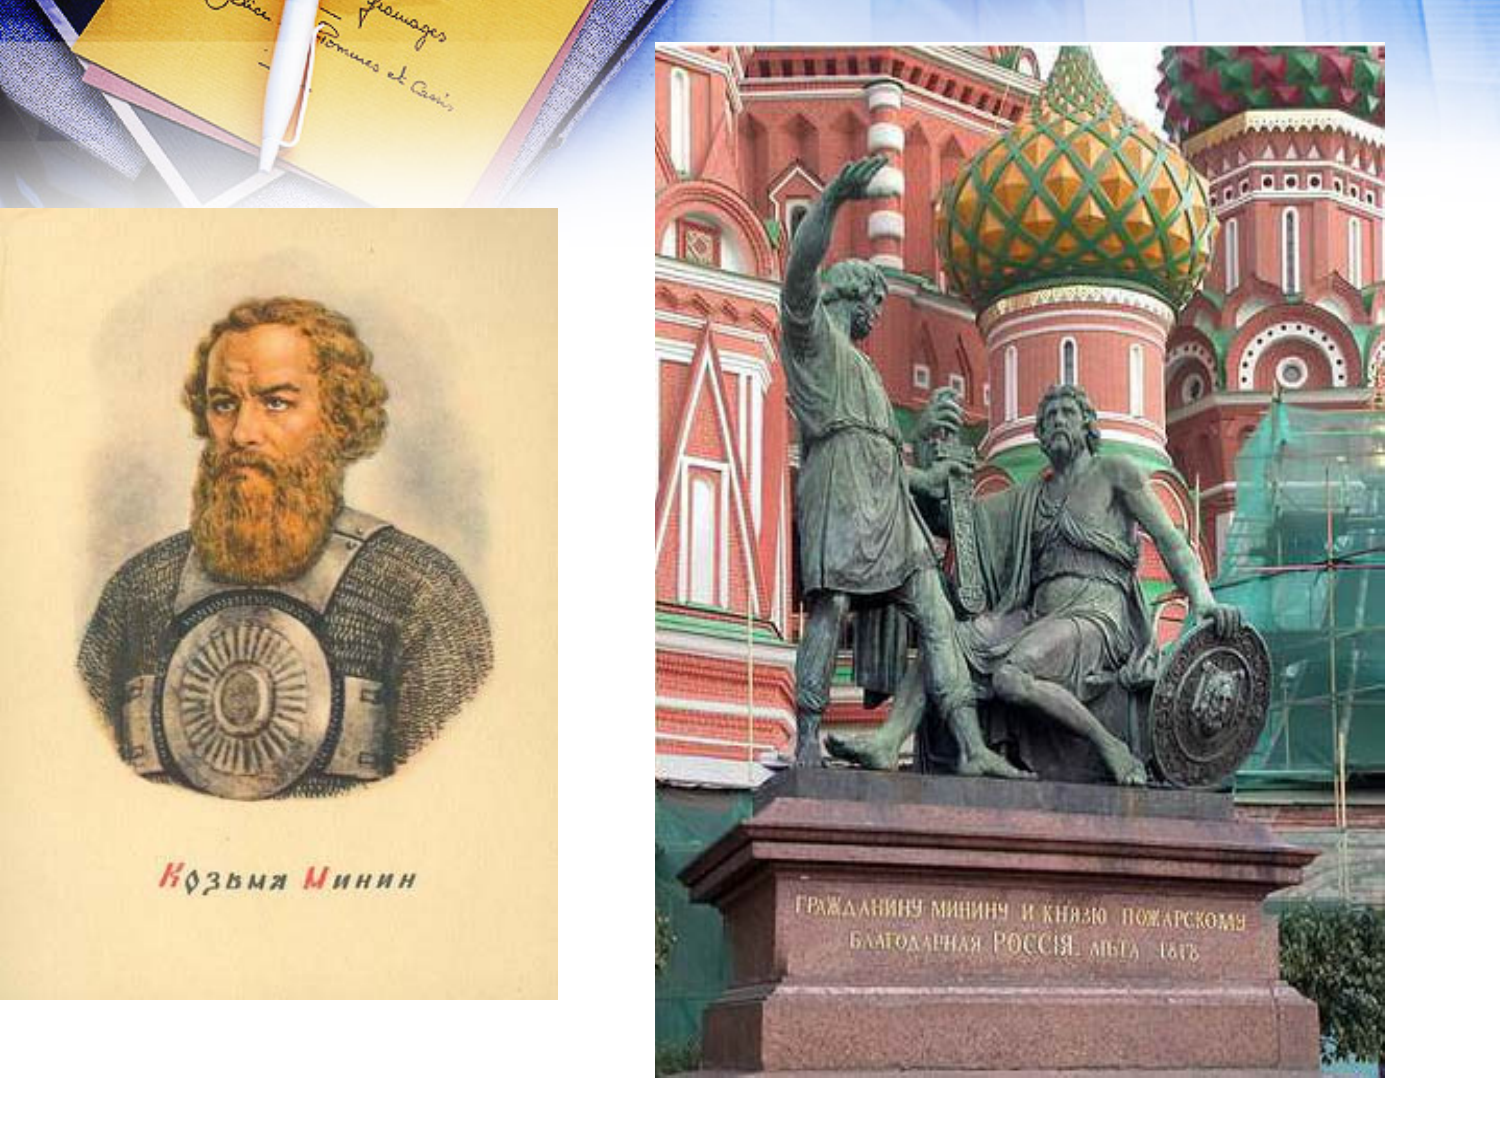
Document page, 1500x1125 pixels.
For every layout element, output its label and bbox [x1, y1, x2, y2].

picture [0, 0, 1500, 1125]
list [0, 207, 558, 1000]
